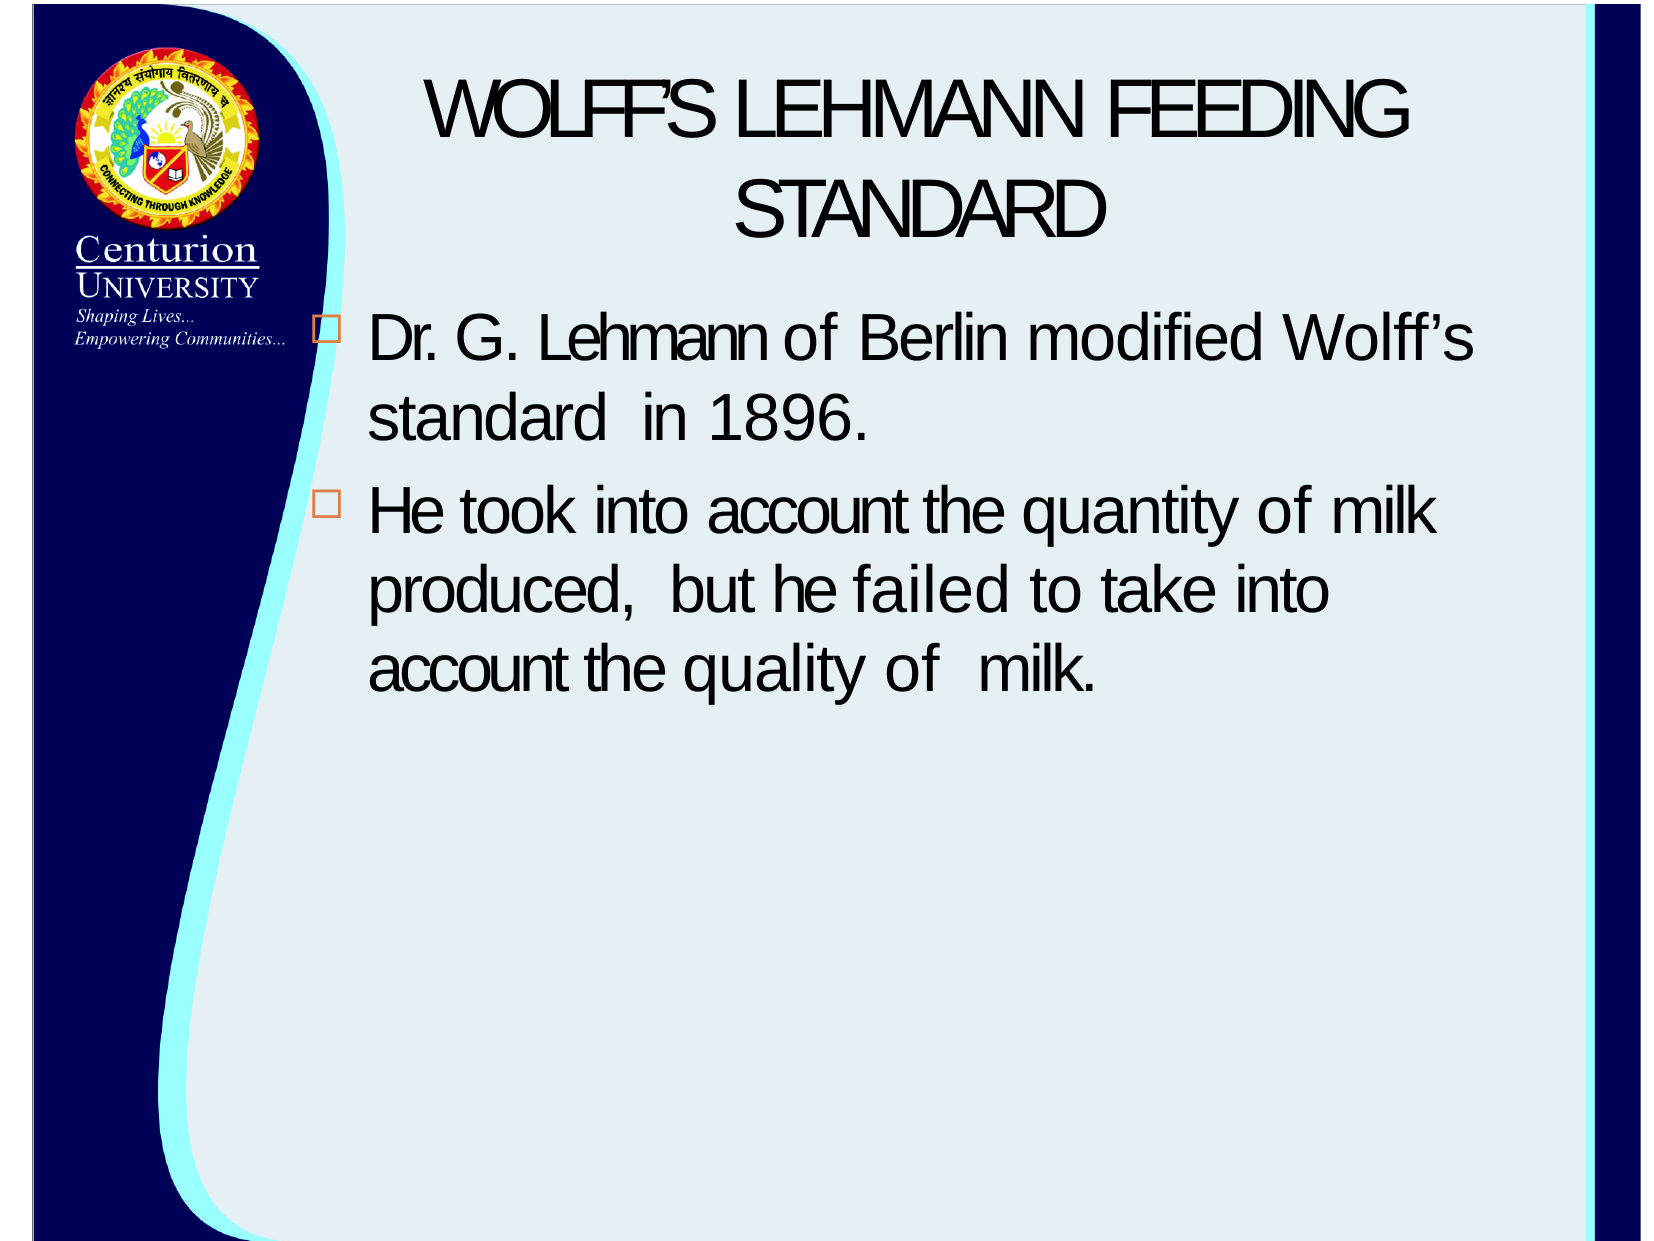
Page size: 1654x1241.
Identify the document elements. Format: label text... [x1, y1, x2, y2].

title WOLFF’S LEHMANN FEEDING STANDARD [271, 47, 1571, 258]
text_box Dr. G. Lehmann of Berlin modified Wolff’s standard in 1896. He took into account the quantity of milk produced, but he failed to take into account the quality of milk. [307, 291, 1555, 708]
picture [32, 4, 1641, 1241]
